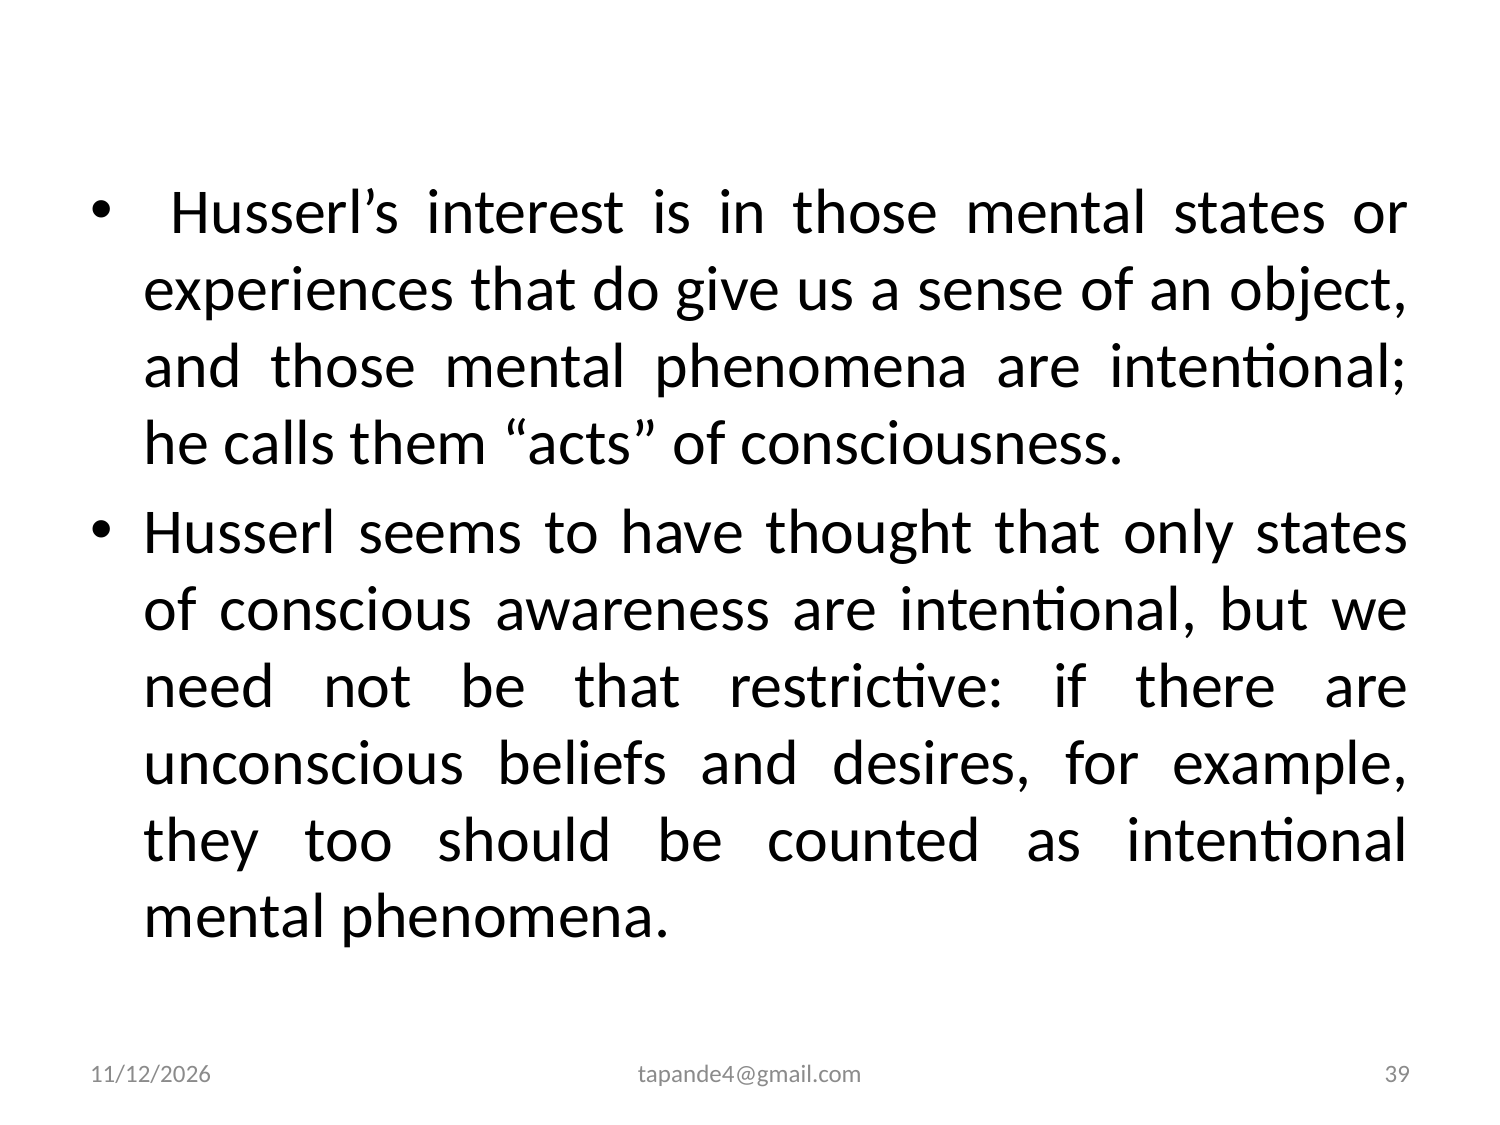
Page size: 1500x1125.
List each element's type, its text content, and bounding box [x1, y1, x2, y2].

footer tapande4@gmail.com [512, 1042, 988, 1103]
slide_number 39 [1074, 1042, 1425, 1103]
list Husserl’s interest is in those mental states or experiences that do give us a sense of an object, and those mental phenomena are intentional; he calls them “acts” of consciousness. Husserl seems to have thought that only states of conscious awareness are intentional, but we need not be that restrictive: if there are unconscious beliefs and desires, for example, they too should be counted as intentional mental phenomena. [75, 162, 1425, 1005]
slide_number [75, 1042, 425, 1103]
